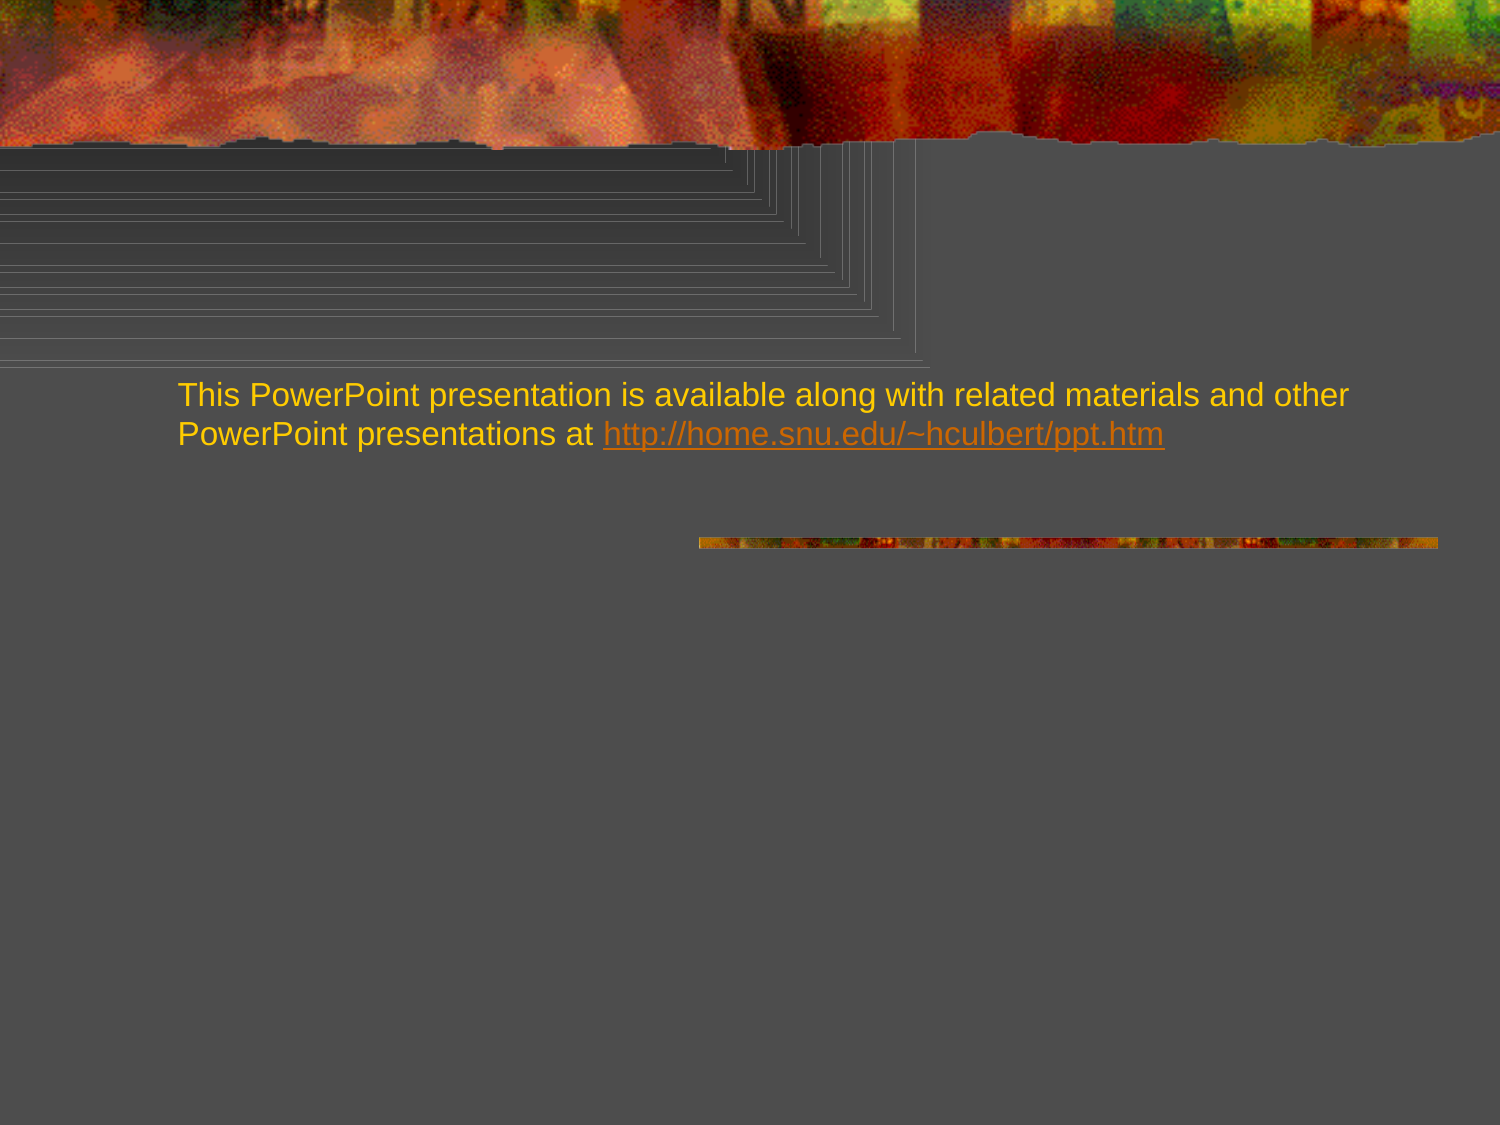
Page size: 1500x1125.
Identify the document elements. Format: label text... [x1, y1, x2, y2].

picture [0, 0, 1500, 150]
title This PowerPoint presentation is available along with related materials and other PowerPoint presentations at http://home.snu.edu/~hculbert/ppt.htm [162, 363, 1438, 500]
picture [699, 536, 1438, 552]
